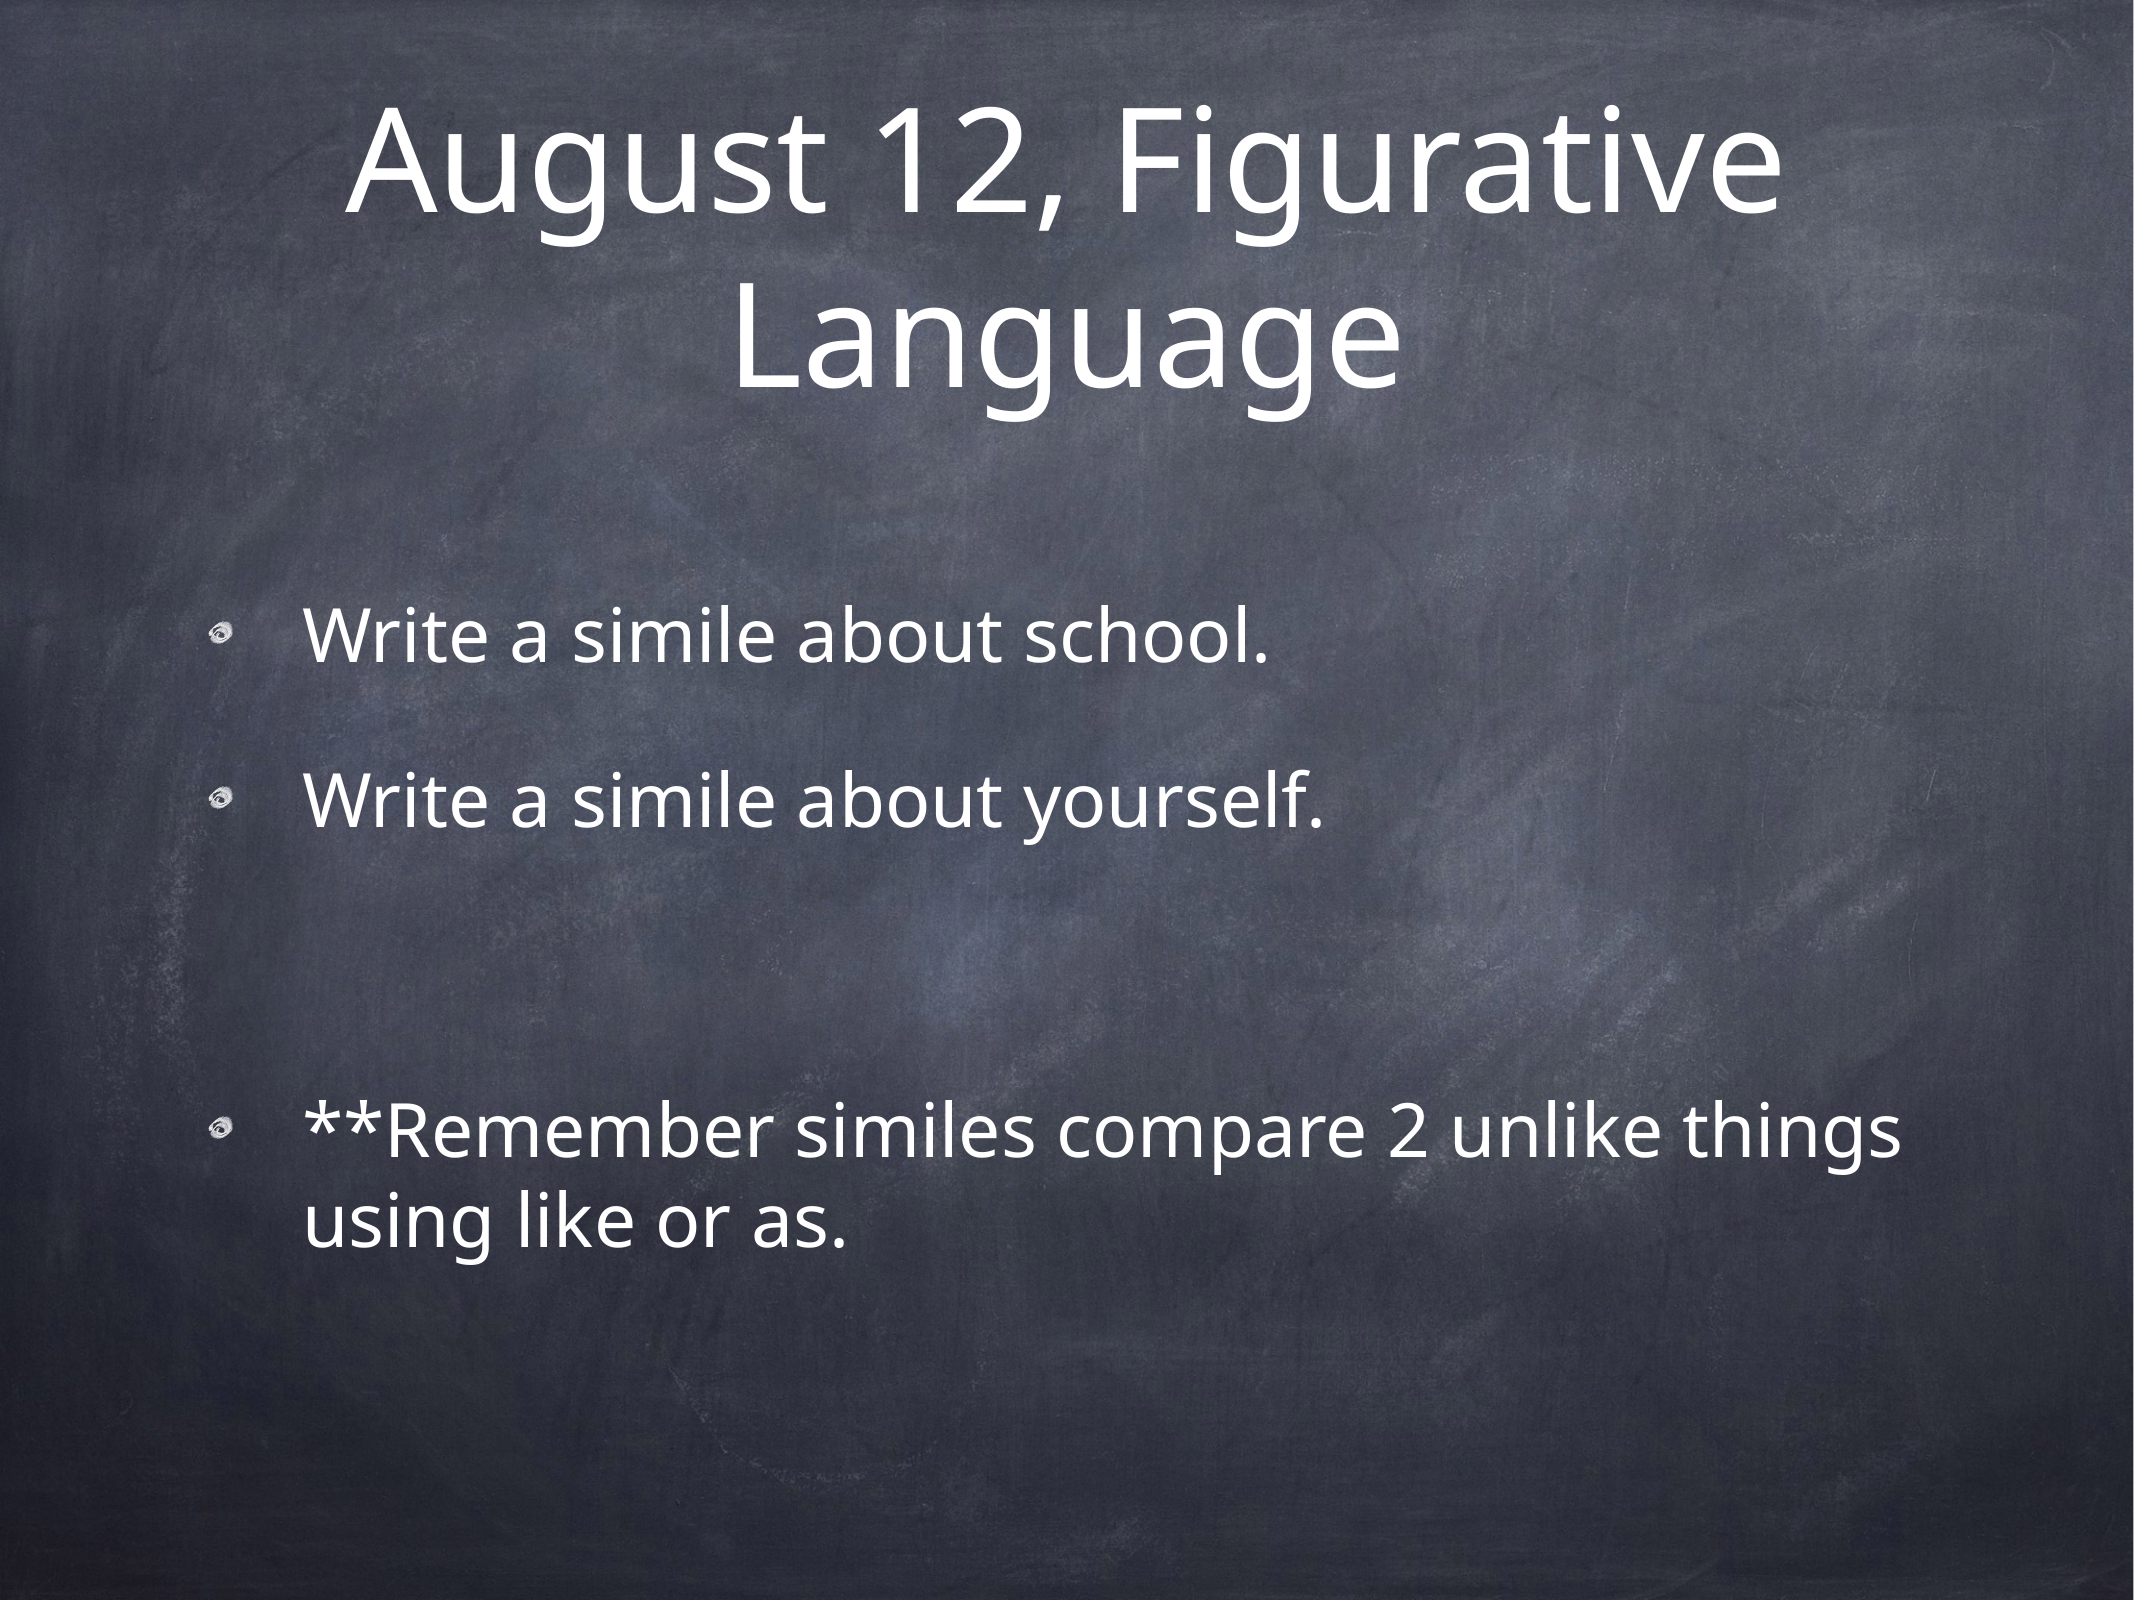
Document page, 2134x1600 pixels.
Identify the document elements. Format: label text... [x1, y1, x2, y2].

list Write a simile about school. Write a simile about yourself. **Remember similes compare 2 unlike things using like or as. [207, 453, 1926, 1397]
title August 12, Figurative Language [207, 32, 1926, 451]
picture [0, 0, 2134, 1600]
